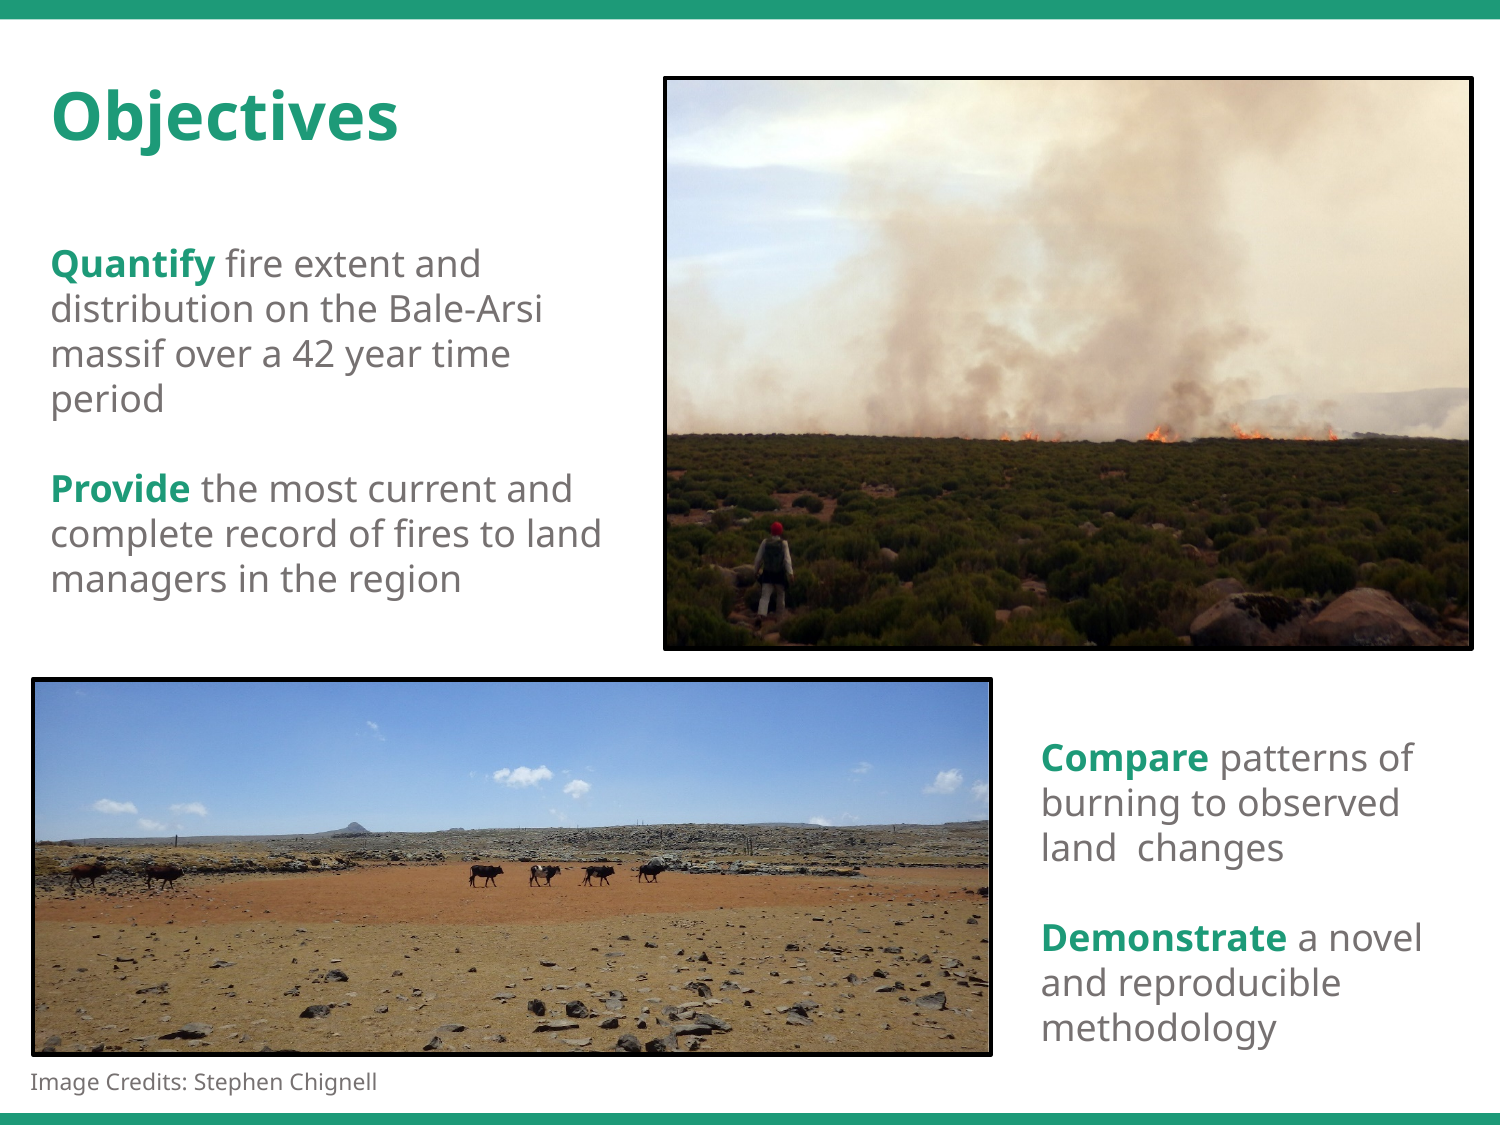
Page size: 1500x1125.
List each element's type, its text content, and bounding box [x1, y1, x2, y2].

picture [667, 80, 1469, 647]
picture [35, 681, 989, 1052]
list Objectives [35, 29, 619, 163]
text_box Image Credits: Stephen Chignell [15, 1059, 848, 1125]
text_box Compare patterns of burning to observed land changes Demonstrate a novel and reproducible methodology [1025, 726, 1469, 1057]
text_box Quantify fire extent and distribution on the Bale-Arsi massif over a 42 year time period Provide the most current and complete record of fires to land managers in the region [35, 232, 638, 608]
